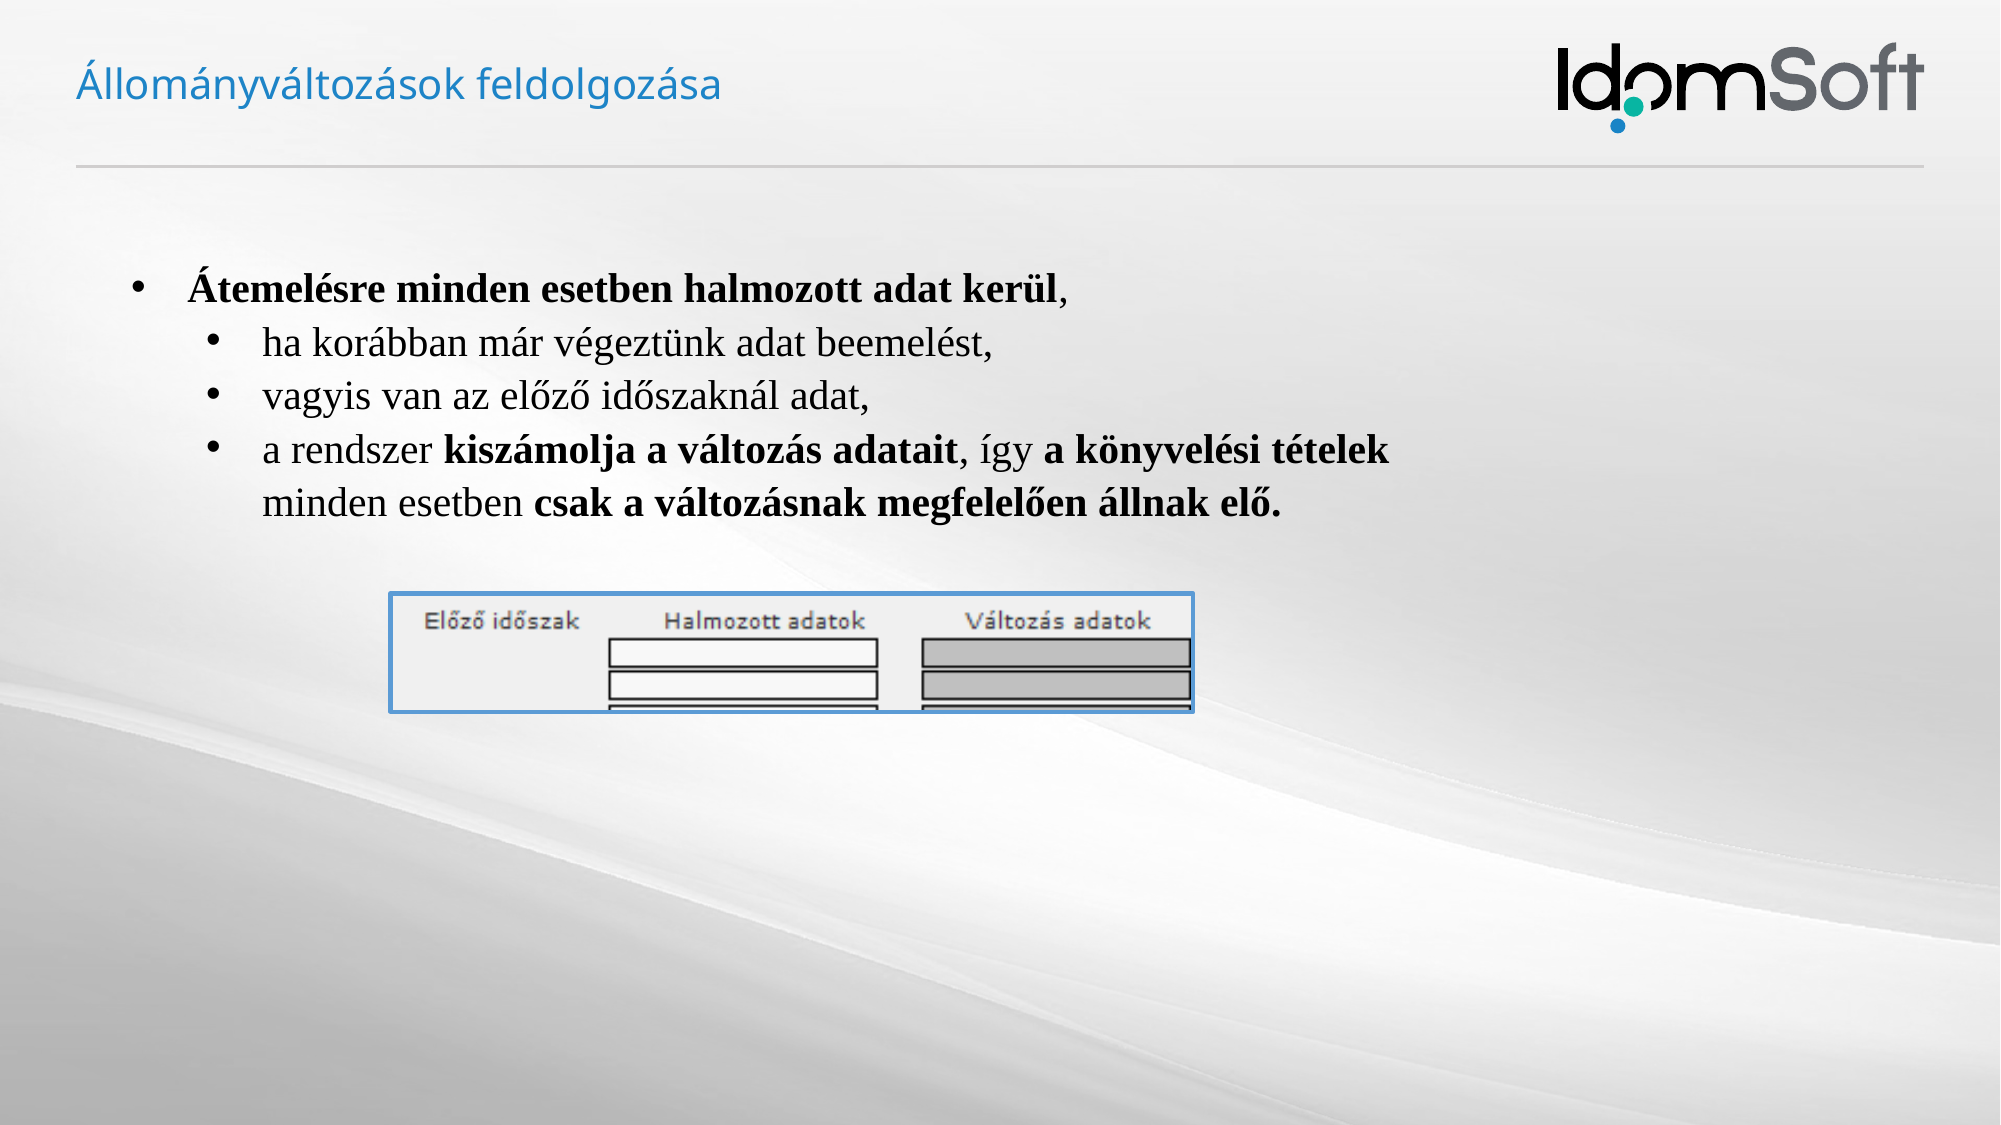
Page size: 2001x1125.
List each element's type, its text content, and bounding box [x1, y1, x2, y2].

text_box Átemelésre minden esetben halmozott adat kerül, ha korábban már végeztünk adat beemelést, vagyis van az előző időszaknál adat, a rendszer kiszámolja a változás adatait, így a könyvelési tételek minden esetben csak a változásnak megfelelően állnak elő. [116, 199, 1500, 800]
picture [1557, 42, 1925, 134]
picture [0, 0, 2001, 1125]
title Állományváltozások feldolgozása [0, 0, 2000, 167]
